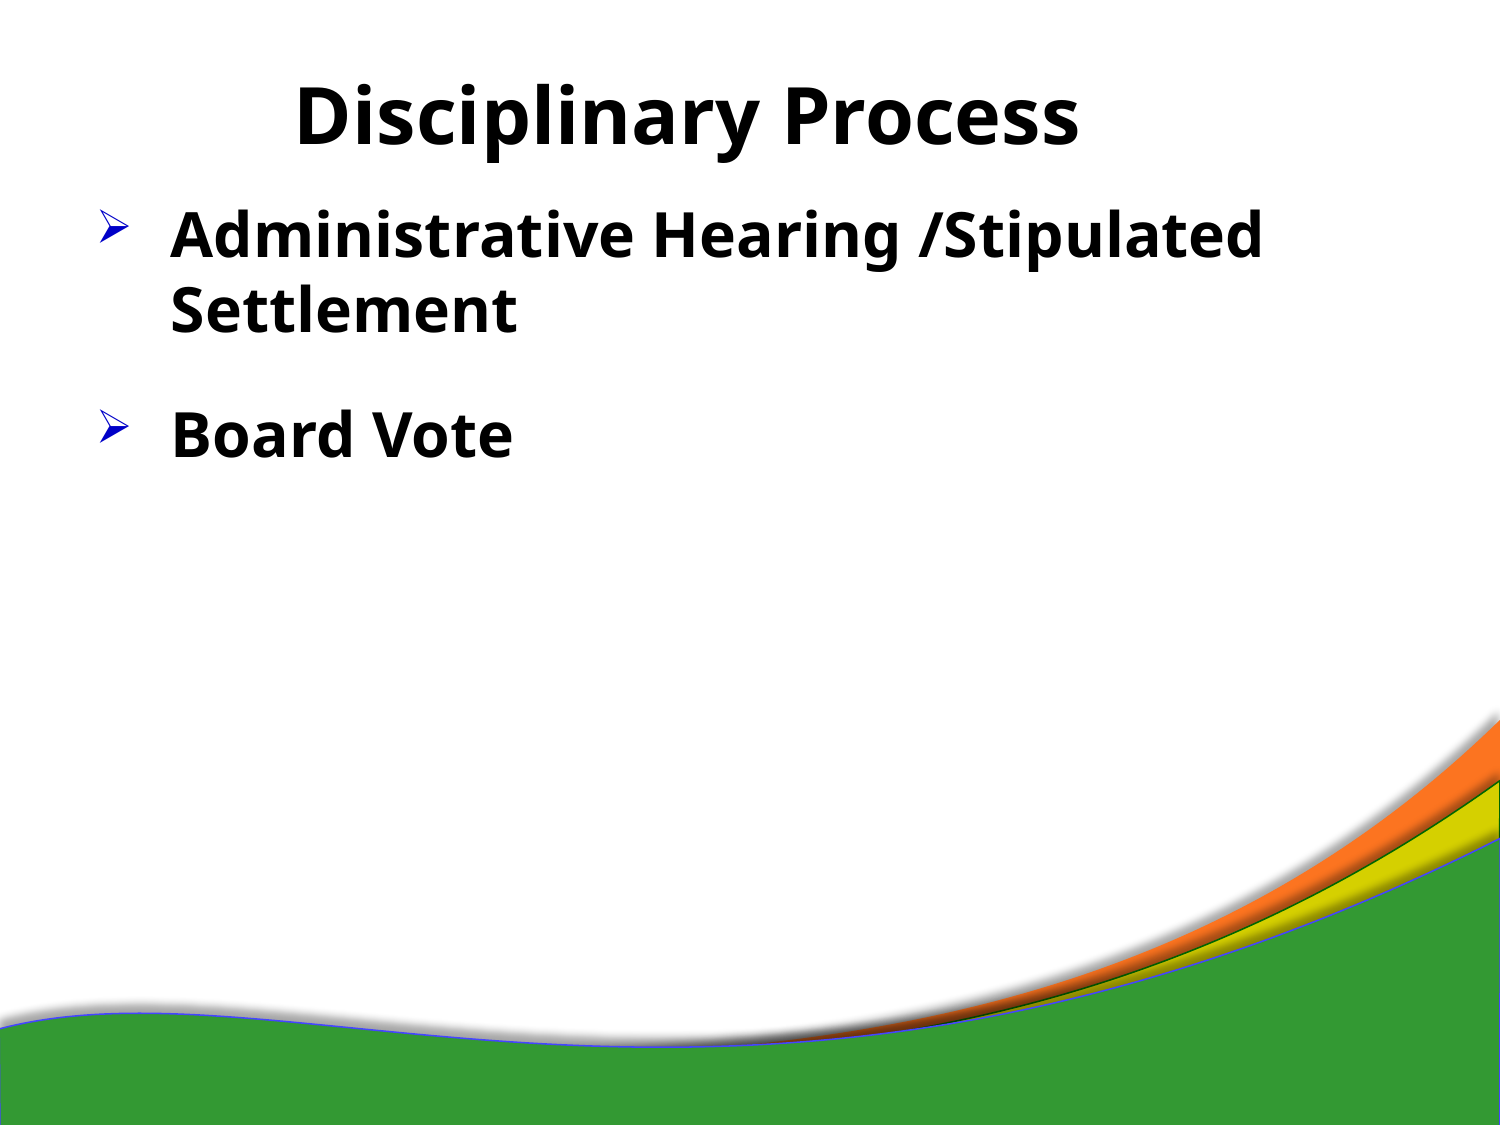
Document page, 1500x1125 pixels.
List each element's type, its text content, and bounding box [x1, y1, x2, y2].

title Disciplinary Process [75, 37, 1300, 187]
list Administrative Hearing /Stipulated Settlement Board Vote [75, 187, 1300, 1005]
